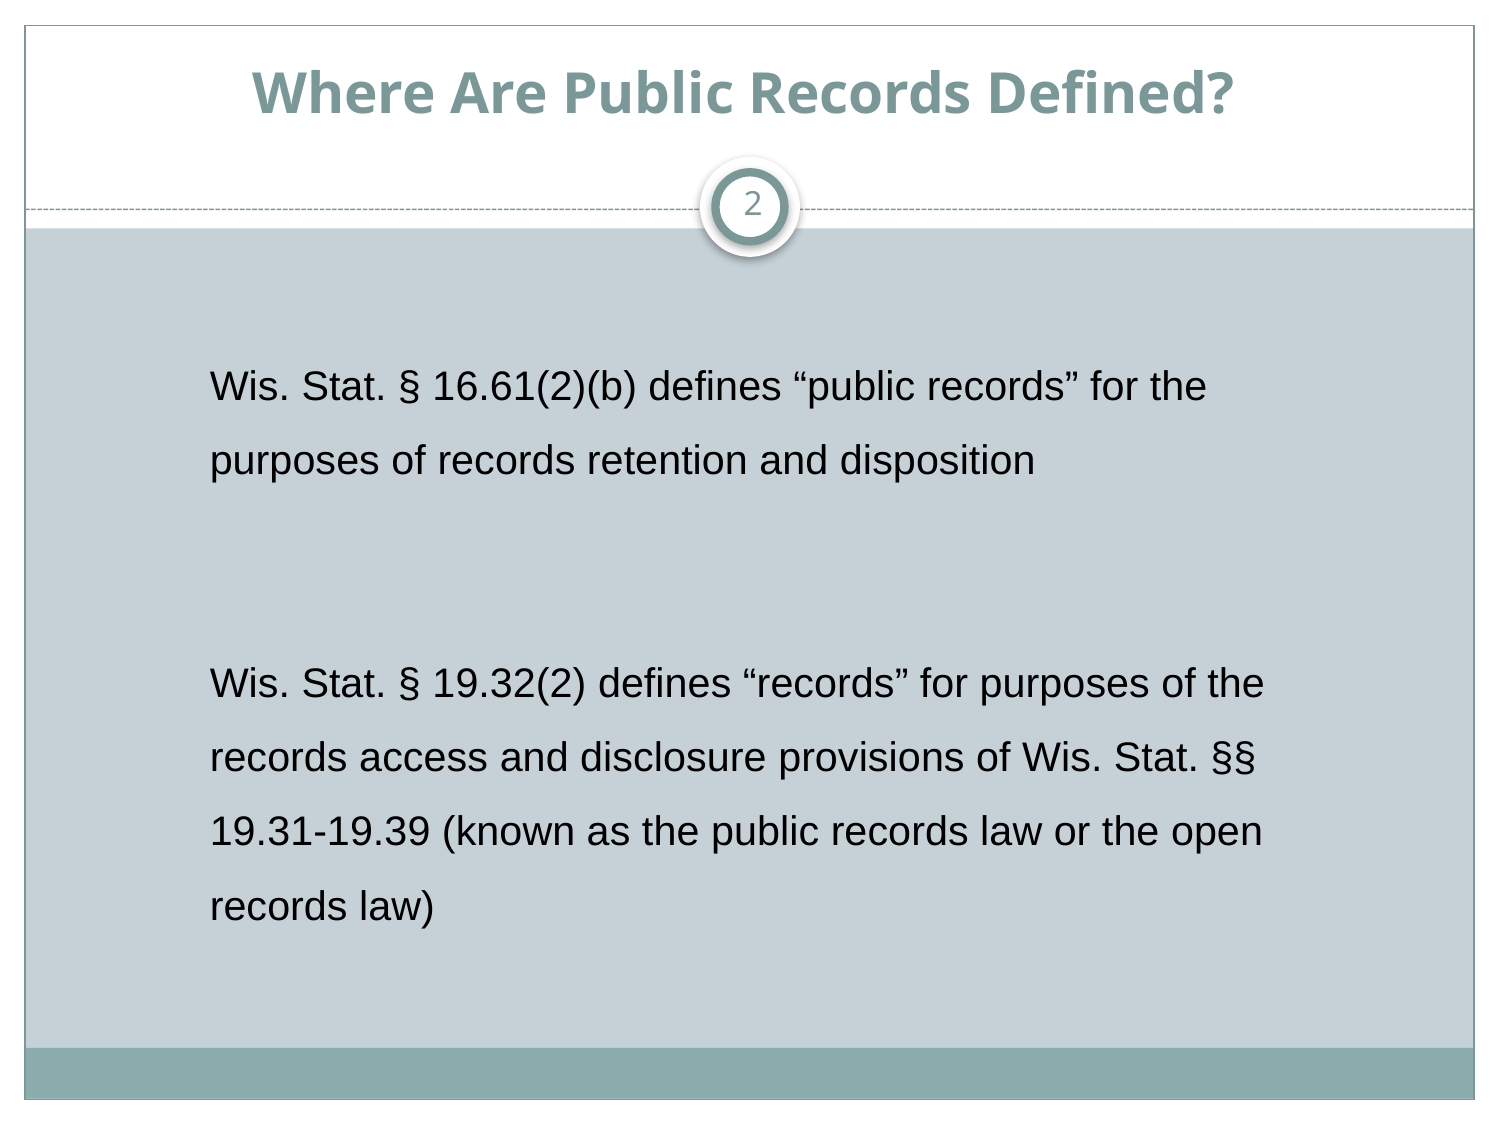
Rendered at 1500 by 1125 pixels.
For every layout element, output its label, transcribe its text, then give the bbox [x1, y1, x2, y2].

title Where Are Public Records Defined? [237, 50, 1250, 150]
list Wis. Stat. § 16.61(2)(b) defines “public records” for the purposes of records retention and disposition Wis. Stat. § 19.32(2) defines “records” for purposes of the records access and disclosure provisions of Wis. Stat. §§ 19.31-19.39 (known as the public records law or the open records law) [195, 326, 1305, 938]
slide_number 2 [715, 168, 791, 241]
